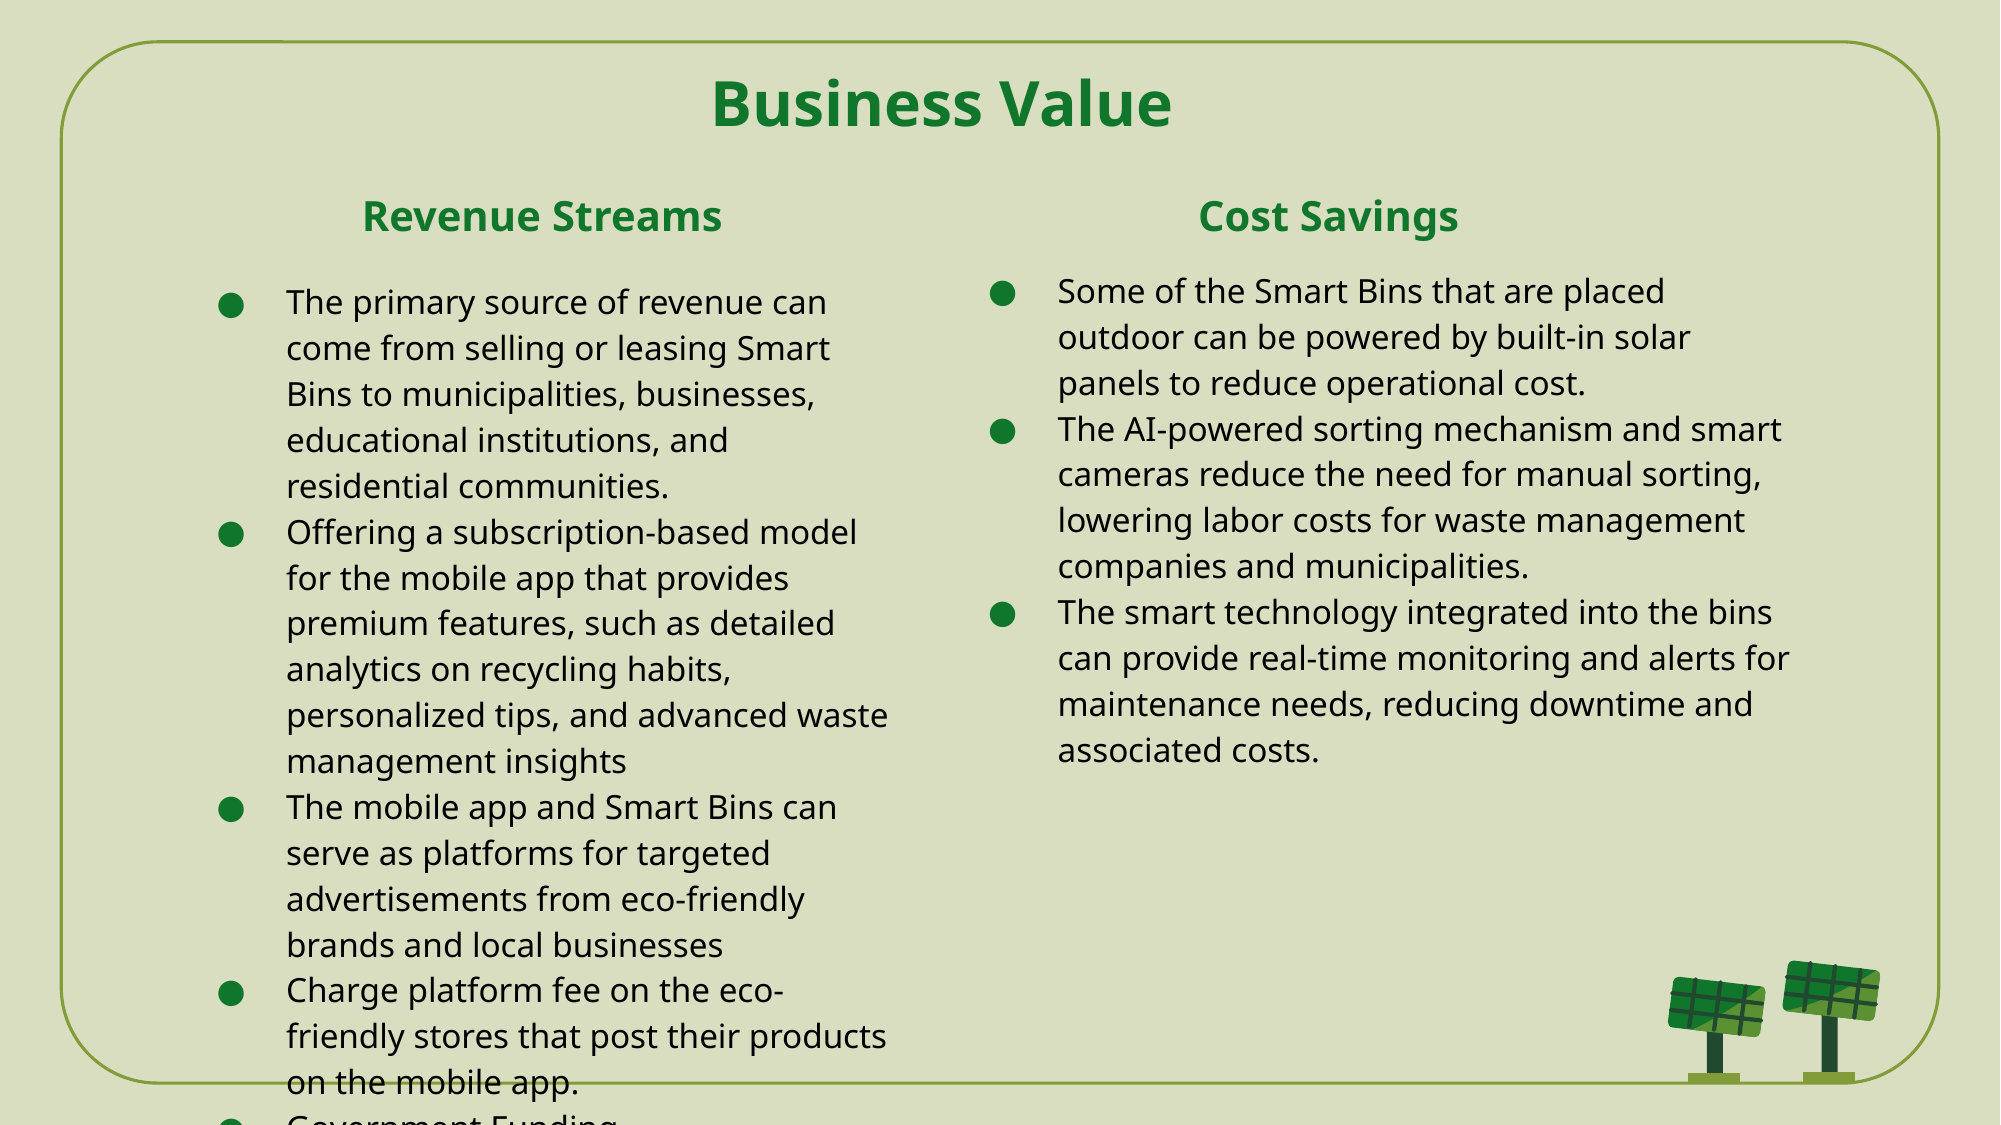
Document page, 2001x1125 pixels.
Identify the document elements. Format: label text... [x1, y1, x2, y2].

text_box Some of the Smart Bins that are placed outdoor can be powered by built-in solar panels to reduce operational cost. The AI-powered sorting mechanism and smart cameras reduce the need for manual sorting, lowering labor costs for waste management companies and municipalities. The smart technology integrated into the bins can provide real-time monitoring and alerts for maintenance needs, reducing downtime and associated costs. [942, 249, 1812, 1098]
list The primary source of revenue can come from selling or leasing Smart Bins to municipalities, businesses, educational institutions, and residential communities. Offering a subscription-based model for the mobile app that provides premium features, such as detailed analytics on recycling habits, personalized tips, and advanced waste management insights The mobile app and Smart Bins can serve as platforms for targeted advertisements from eco-friendly brands and local businesses Charge platform fee on the eco-friendly stores that post their products on the mobile app. Government Funding [171, 260, 914, 1109]
text_box Cost Savings [1107, 174, 1550, 250]
title Business Value [98, 49, 1787, 175]
text_box Revenue Streams [321, 174, 764, 250]
